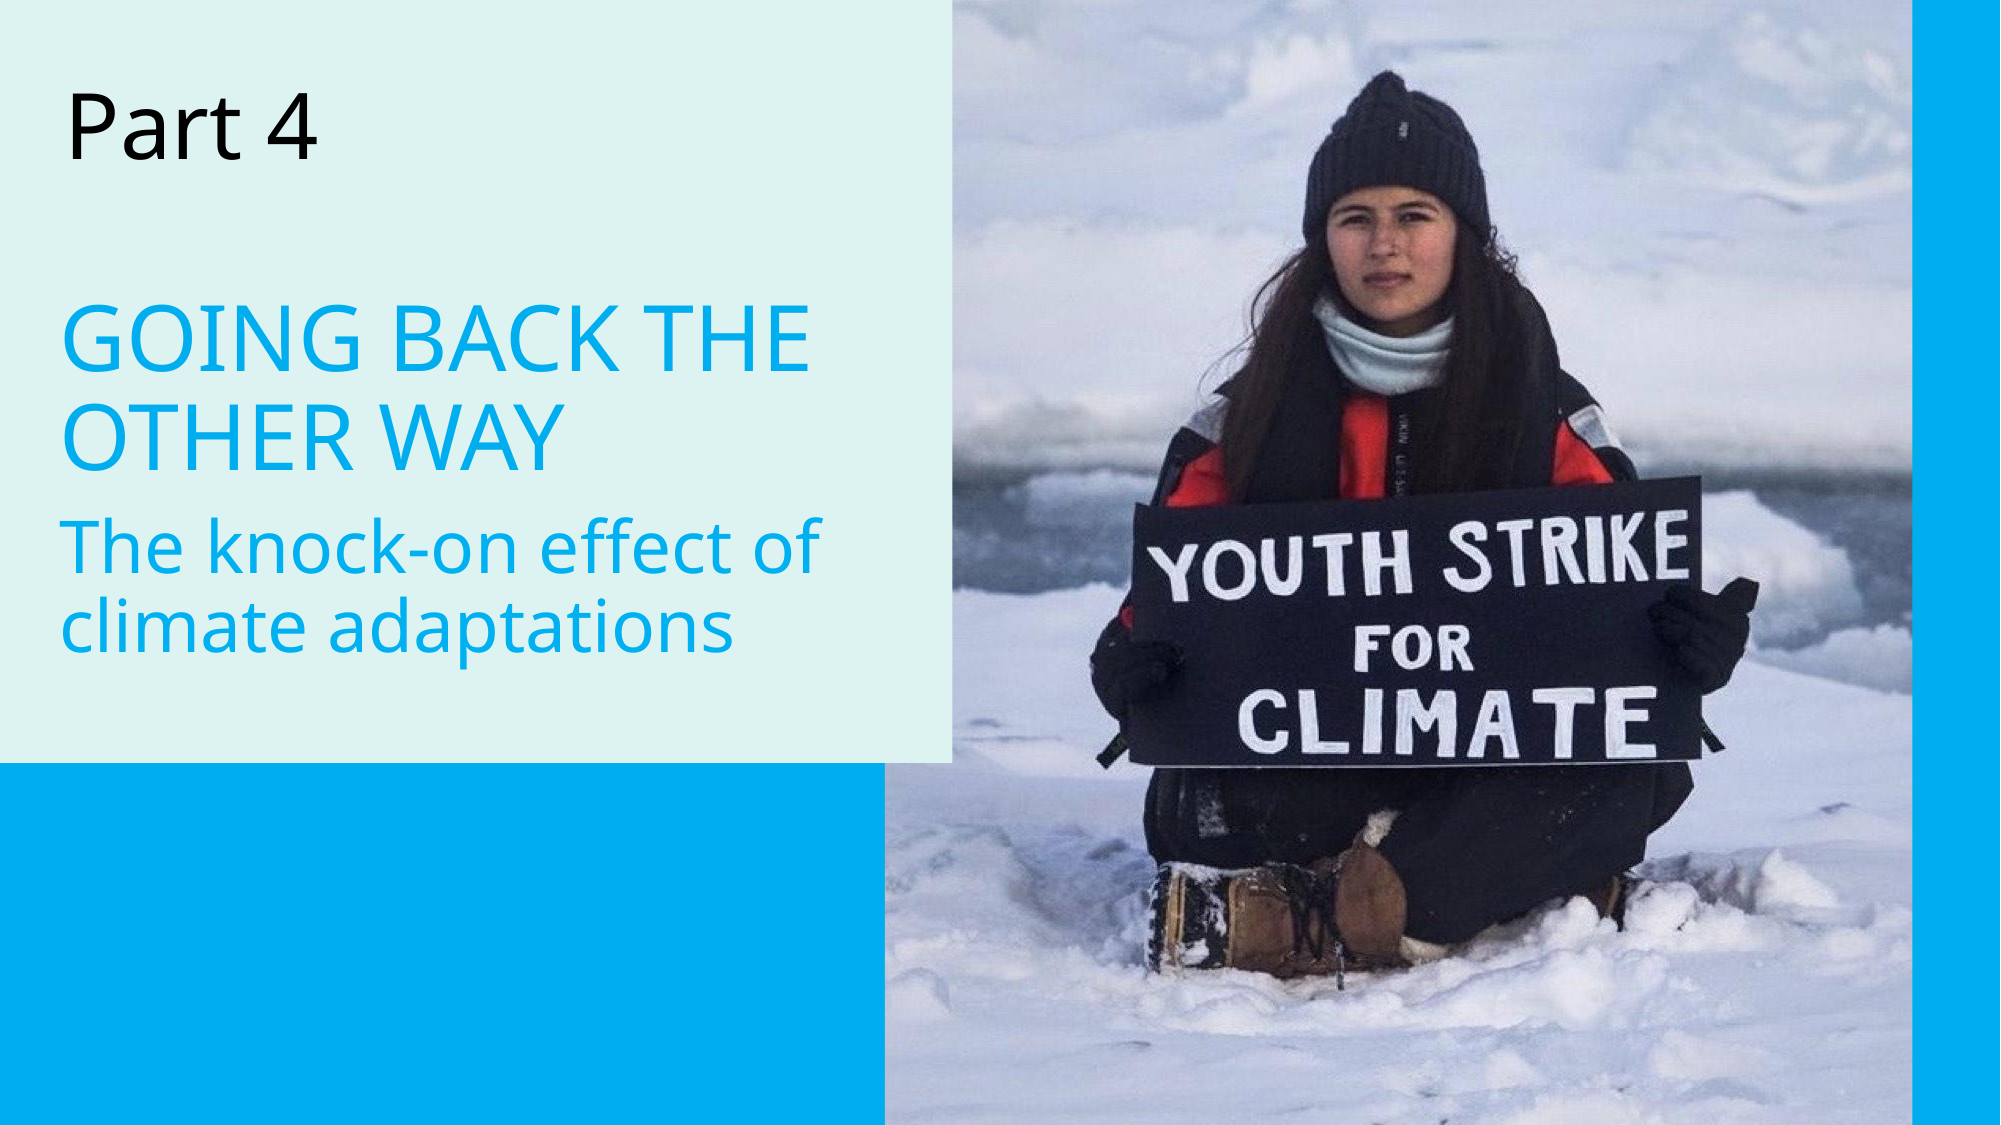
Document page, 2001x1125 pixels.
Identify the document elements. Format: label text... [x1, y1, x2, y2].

text_box GOING BACK THE OTHER WAY The knock-on effect of climate adaptations [52, 224, 860, 736]
picture [884, 0, 1912, 1125]
text_box [0, 0, 882, 763]
text_box Part 4 [64, 80, 596, 203]
